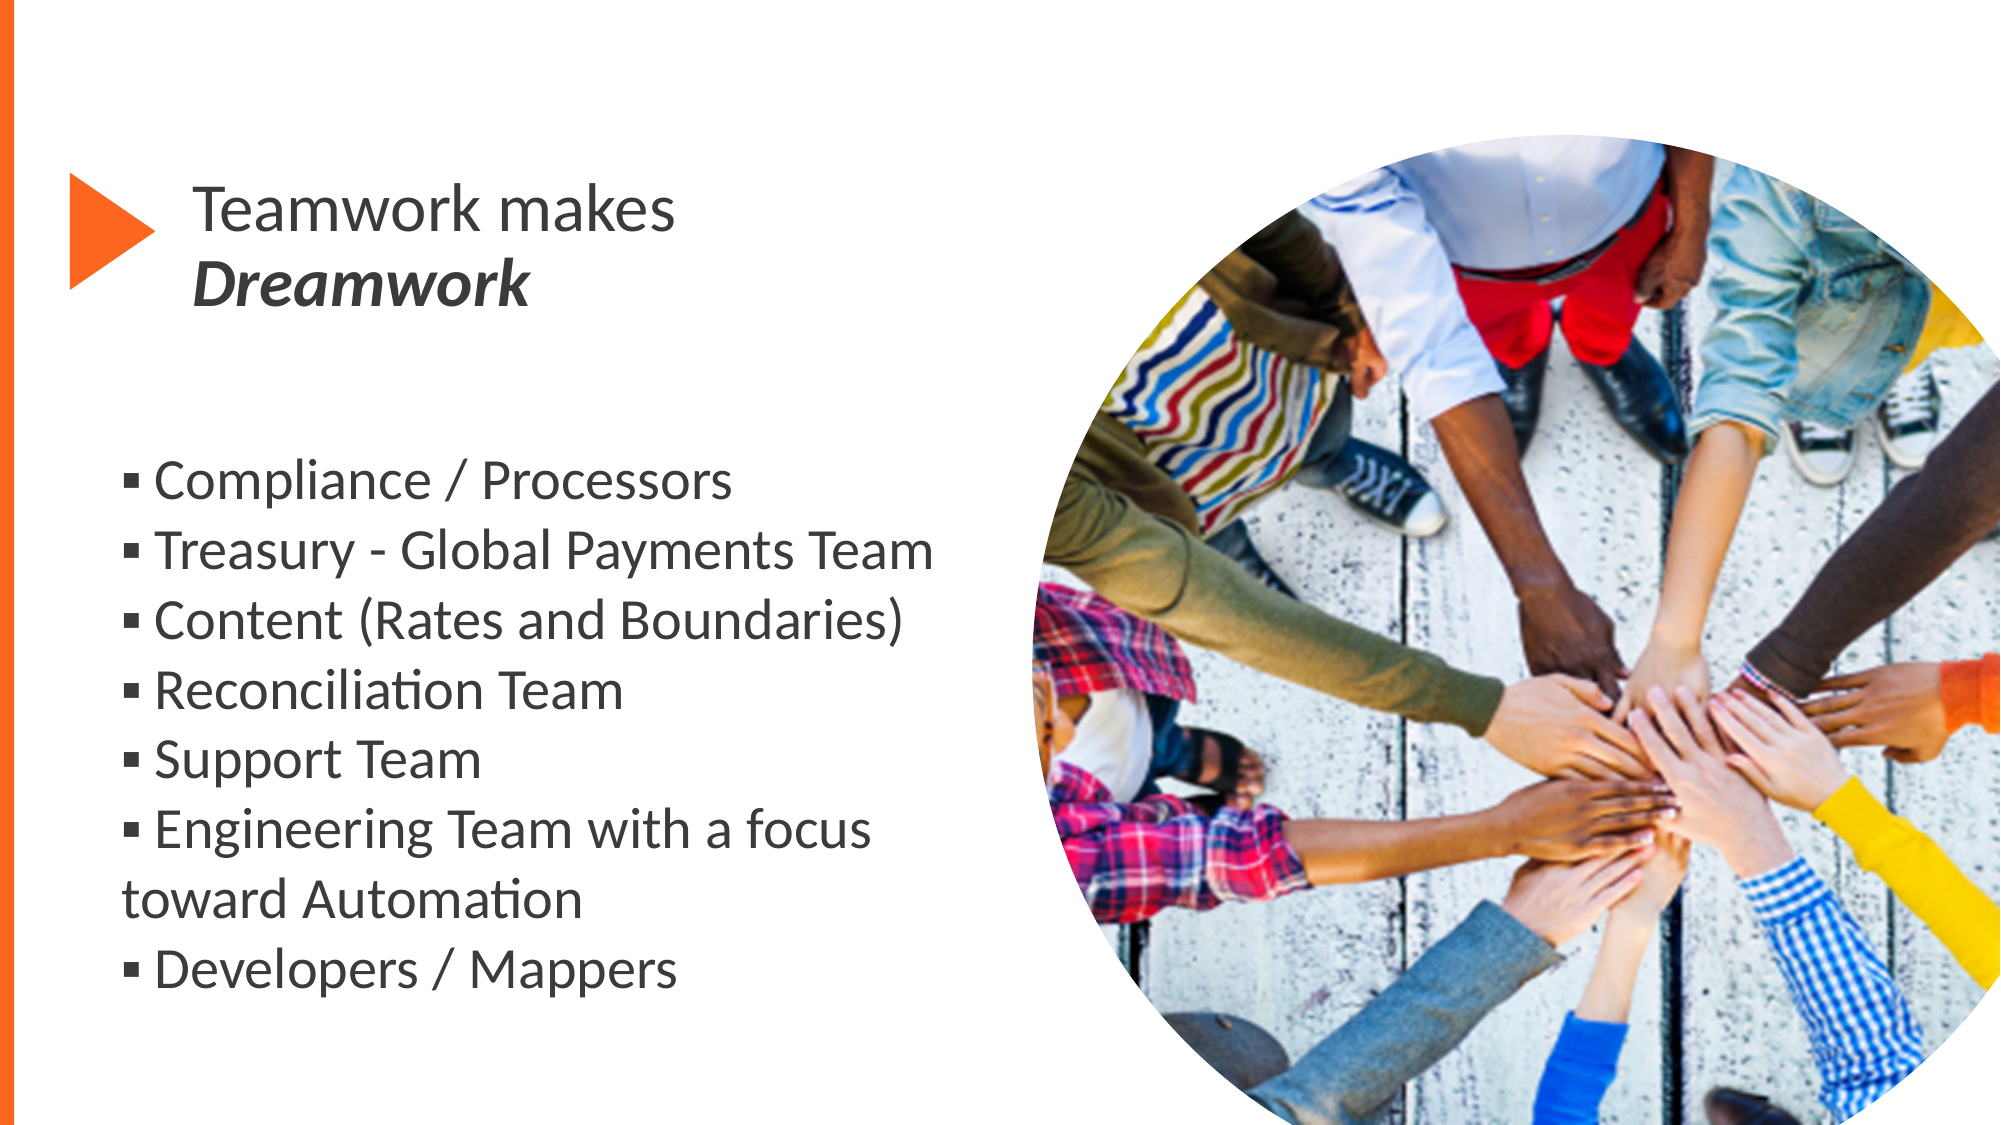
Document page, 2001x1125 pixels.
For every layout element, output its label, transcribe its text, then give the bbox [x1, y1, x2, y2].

text_box [68, 170, 158, 292]
text_box ▪ Compliance / Processors ▪ Treasury - Global Payments Team ▪ Content (Rates and Boundaries) ▪ Reconciliation Team ▪ Support Team ▪ Engineering Team with a focus toward Automation ▪ Developers / Mappers [121, 440, 980, 960]
picture [1032, 134, 2000, 1125]
title Teamwork makes Dreamwork [177, 164, 968, 330]
